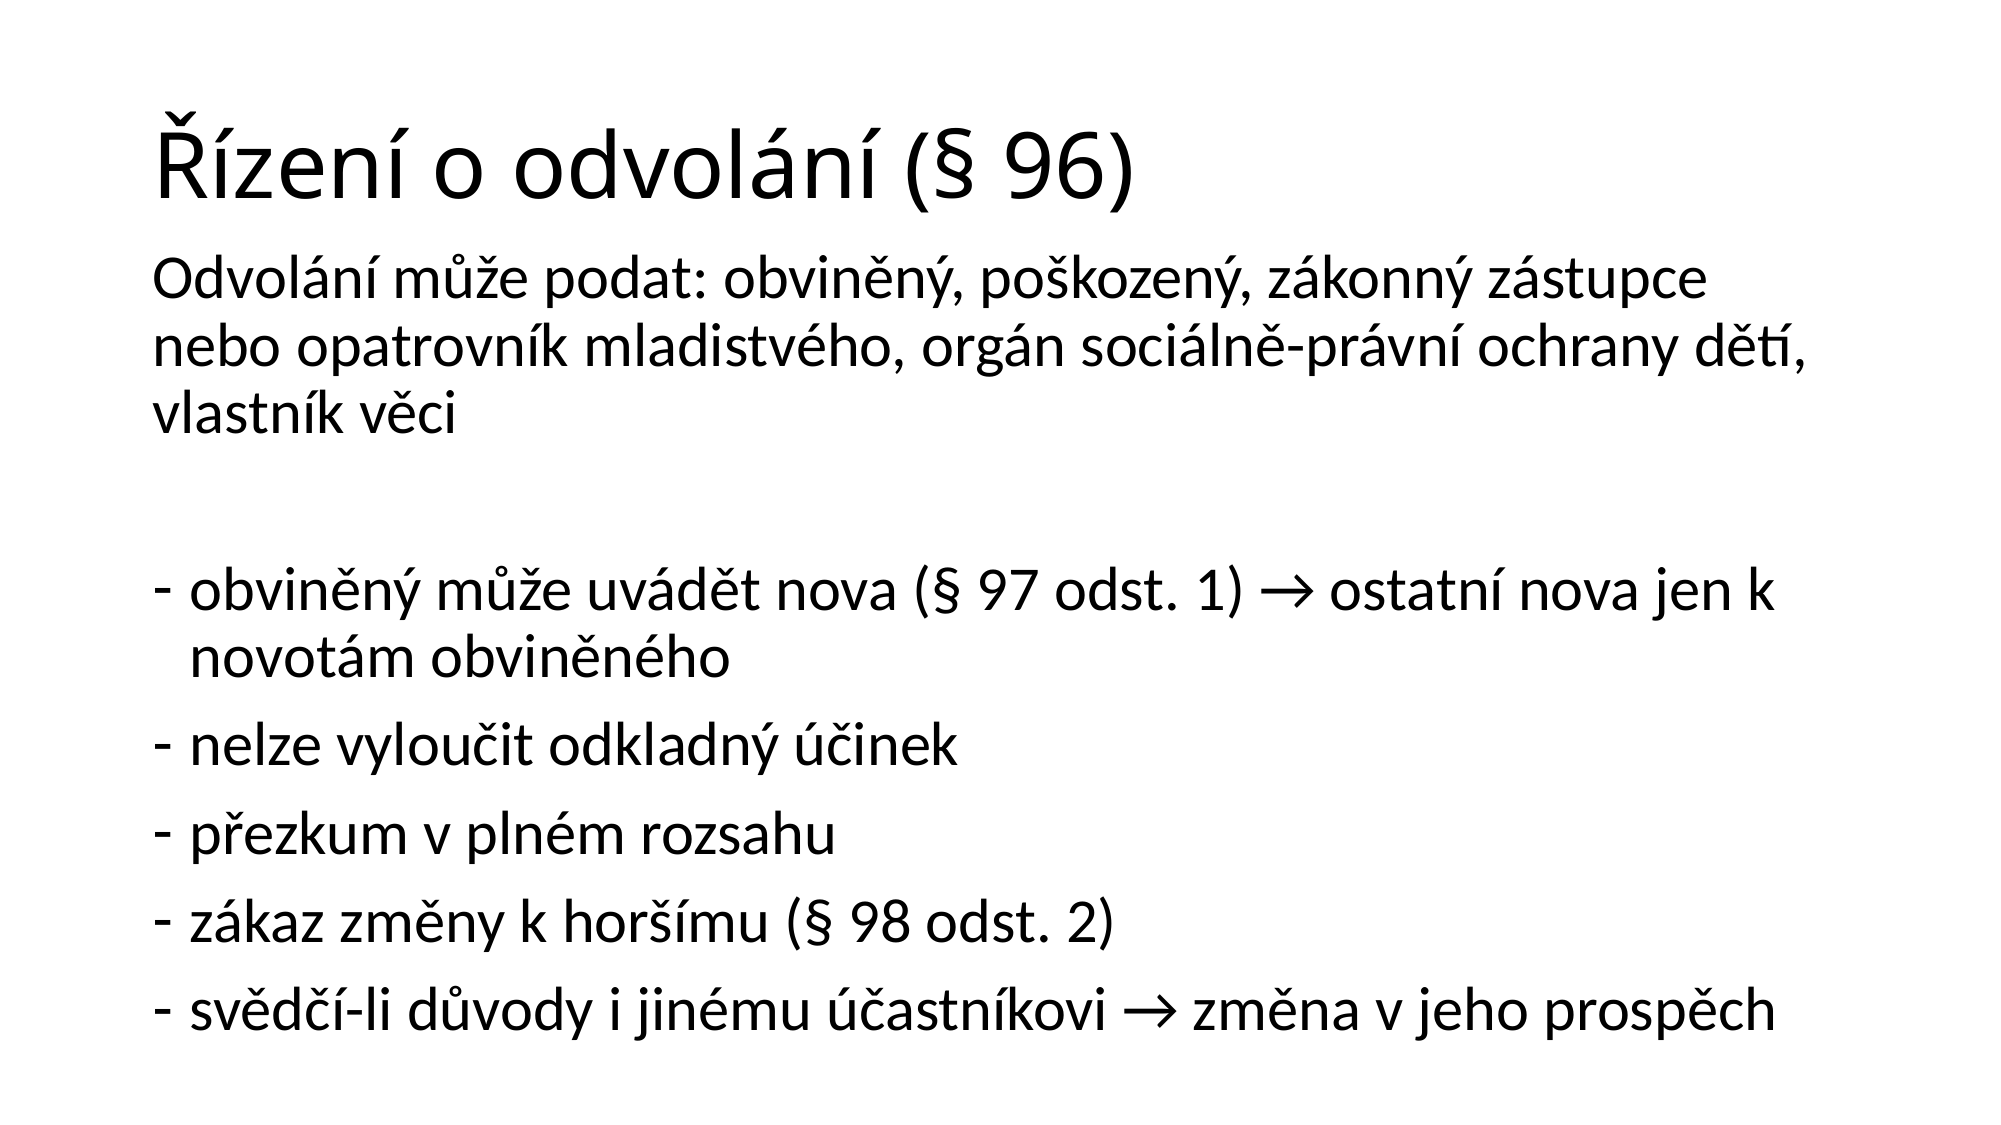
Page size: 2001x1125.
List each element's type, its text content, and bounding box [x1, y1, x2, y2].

title Řízení o odvolání (§ 96) [137, 59, 1863, 237]
list Odvolání může podat: obviněný, poškozený, zákonný zástupce nebo opatrovník mladistvého, orgán sociálně-právní ochrany dětí, vlastník věci obviněný může uvádět nova (§ 97 odst. 1) → ostatní nova jen k novotám obviněného nelze vyloučit odkladný účinek přezkum v plném rozsahu zákaz změny k horšímu (§ 98 odst. 2) svědčí-li důvody i jinému účastníkovi → změna v jeho prospěch [137, 237, 1863, 1067]
